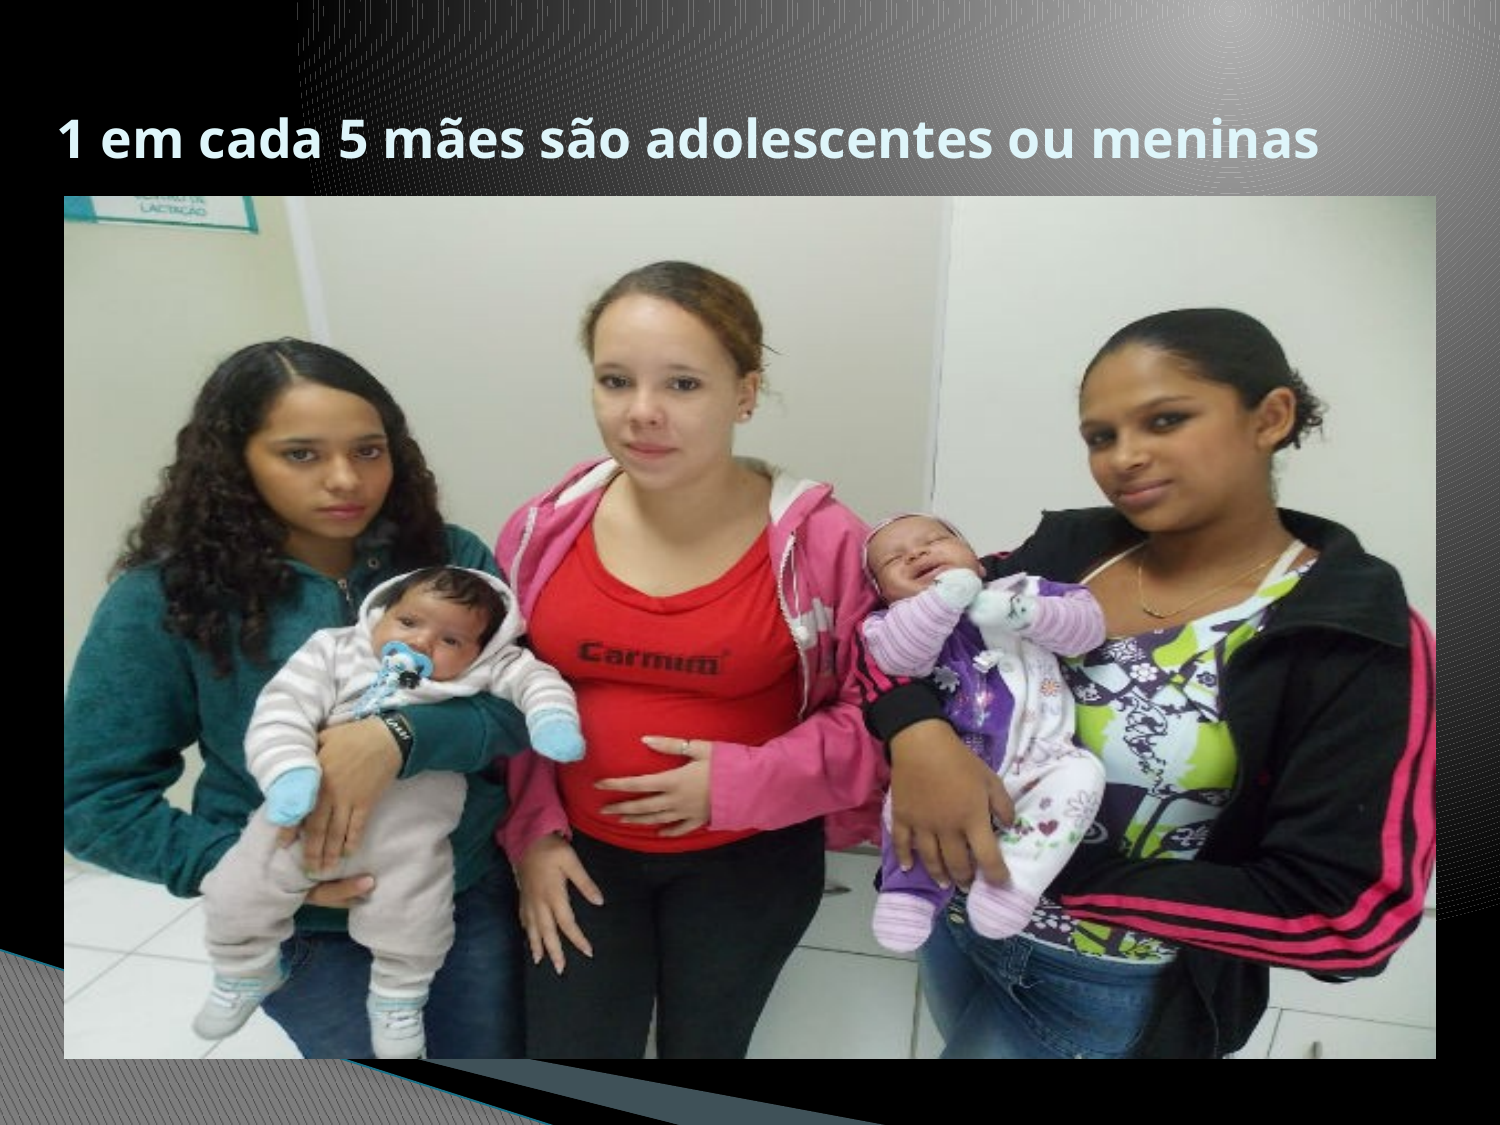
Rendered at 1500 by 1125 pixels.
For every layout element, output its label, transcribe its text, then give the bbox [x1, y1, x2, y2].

title 1 em cada 5 mães são adolescentes ou meninas [41, 90, 1438, 185]
picture [0, 195, 1436, 1125]
